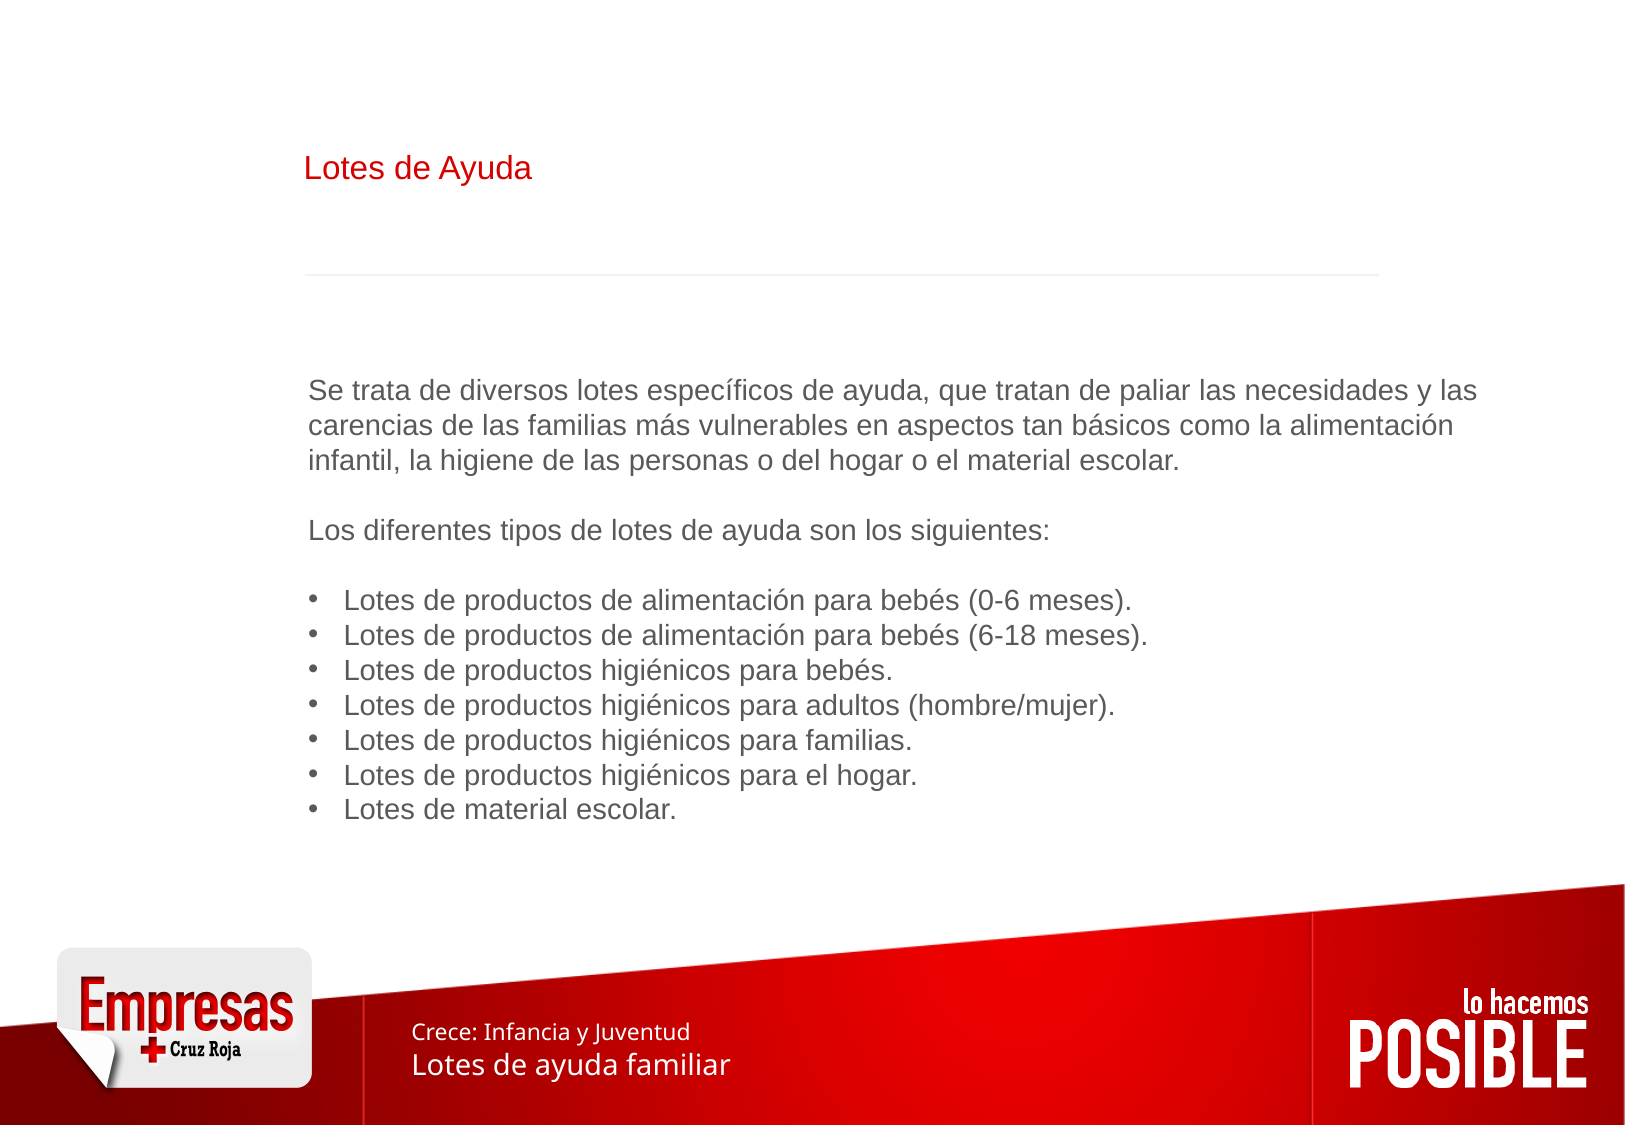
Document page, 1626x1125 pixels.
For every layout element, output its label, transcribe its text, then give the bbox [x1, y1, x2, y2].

text_box Crece: Infancia y Juventud [396, 1010, 916, 1039]
text_box Se trata de diversos lotes específicos de ayuda, que tratan de paliar las necesidades y las carencias de las familias más vulnerables en aspectos tan básicos como la alimentación infantil, la higiene de las personas o del hogar o el material escolar. Los diferentes tipos de lotes de ayuda son los siguientes: Lotes de productos de alimentación para bebés (0-6 meses). Lotes de productos de alimentación para bebés (6-18 meses). Lotes de productos higiénicos para bebés. Lotes de productos higiénicos para adultos (hombre/mujer). Lotes de productos higiénicos para familias. Lotes de productos higiénicos para el hogar. Lotes de material escolar. [290, 364, 1520, 869]
text_box Lotes de Ayuda [288, 138, 1085, 194]
text_box Lotes de ayuda familiar [396, 1039, 1331, 1089]
picture [0, 884, 1625, 1125]
